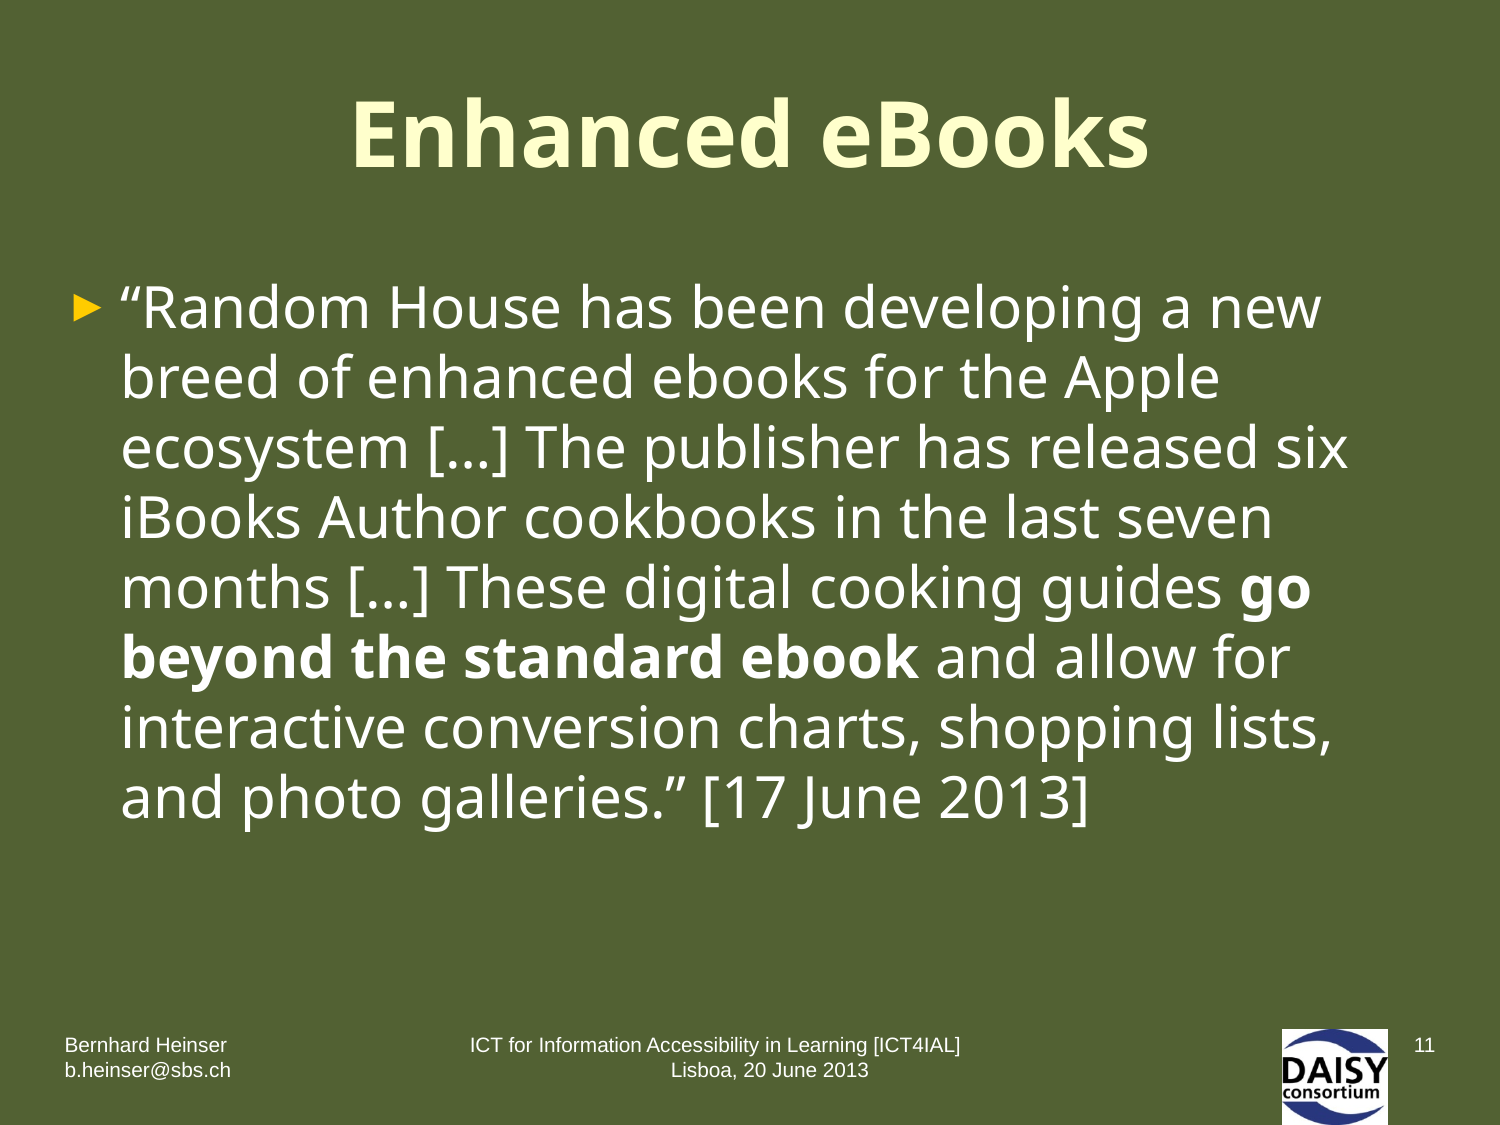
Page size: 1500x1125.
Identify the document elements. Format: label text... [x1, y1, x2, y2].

slide_number 11 [1074, 1024, 1451, 1103]
picture [1282, 1028, 1389, 1125]
title Enhanced eBooks [49, 37, 1451, 226]
footer ICT for Information Accessibility in Learning [ICT4IAL] Lisboa, 20 June 2013 [454, 1024, 1034, 1103]
slide_number Bernhard Heinser b.heinser@sbs.ch [49, 1024, 426, 1103]
list “Random House has been developing a new breed of enhanced ebooks for the Apple ecosystem […] The publisher has released six iBooks Author cookbooks in the last seven months […] These digital cooking guides go beyond the standard ebook and allow for interactive conversion charts, shopping lists, and photo galleries.” [17 June 2013] [49, 262, 1451, 1001]
